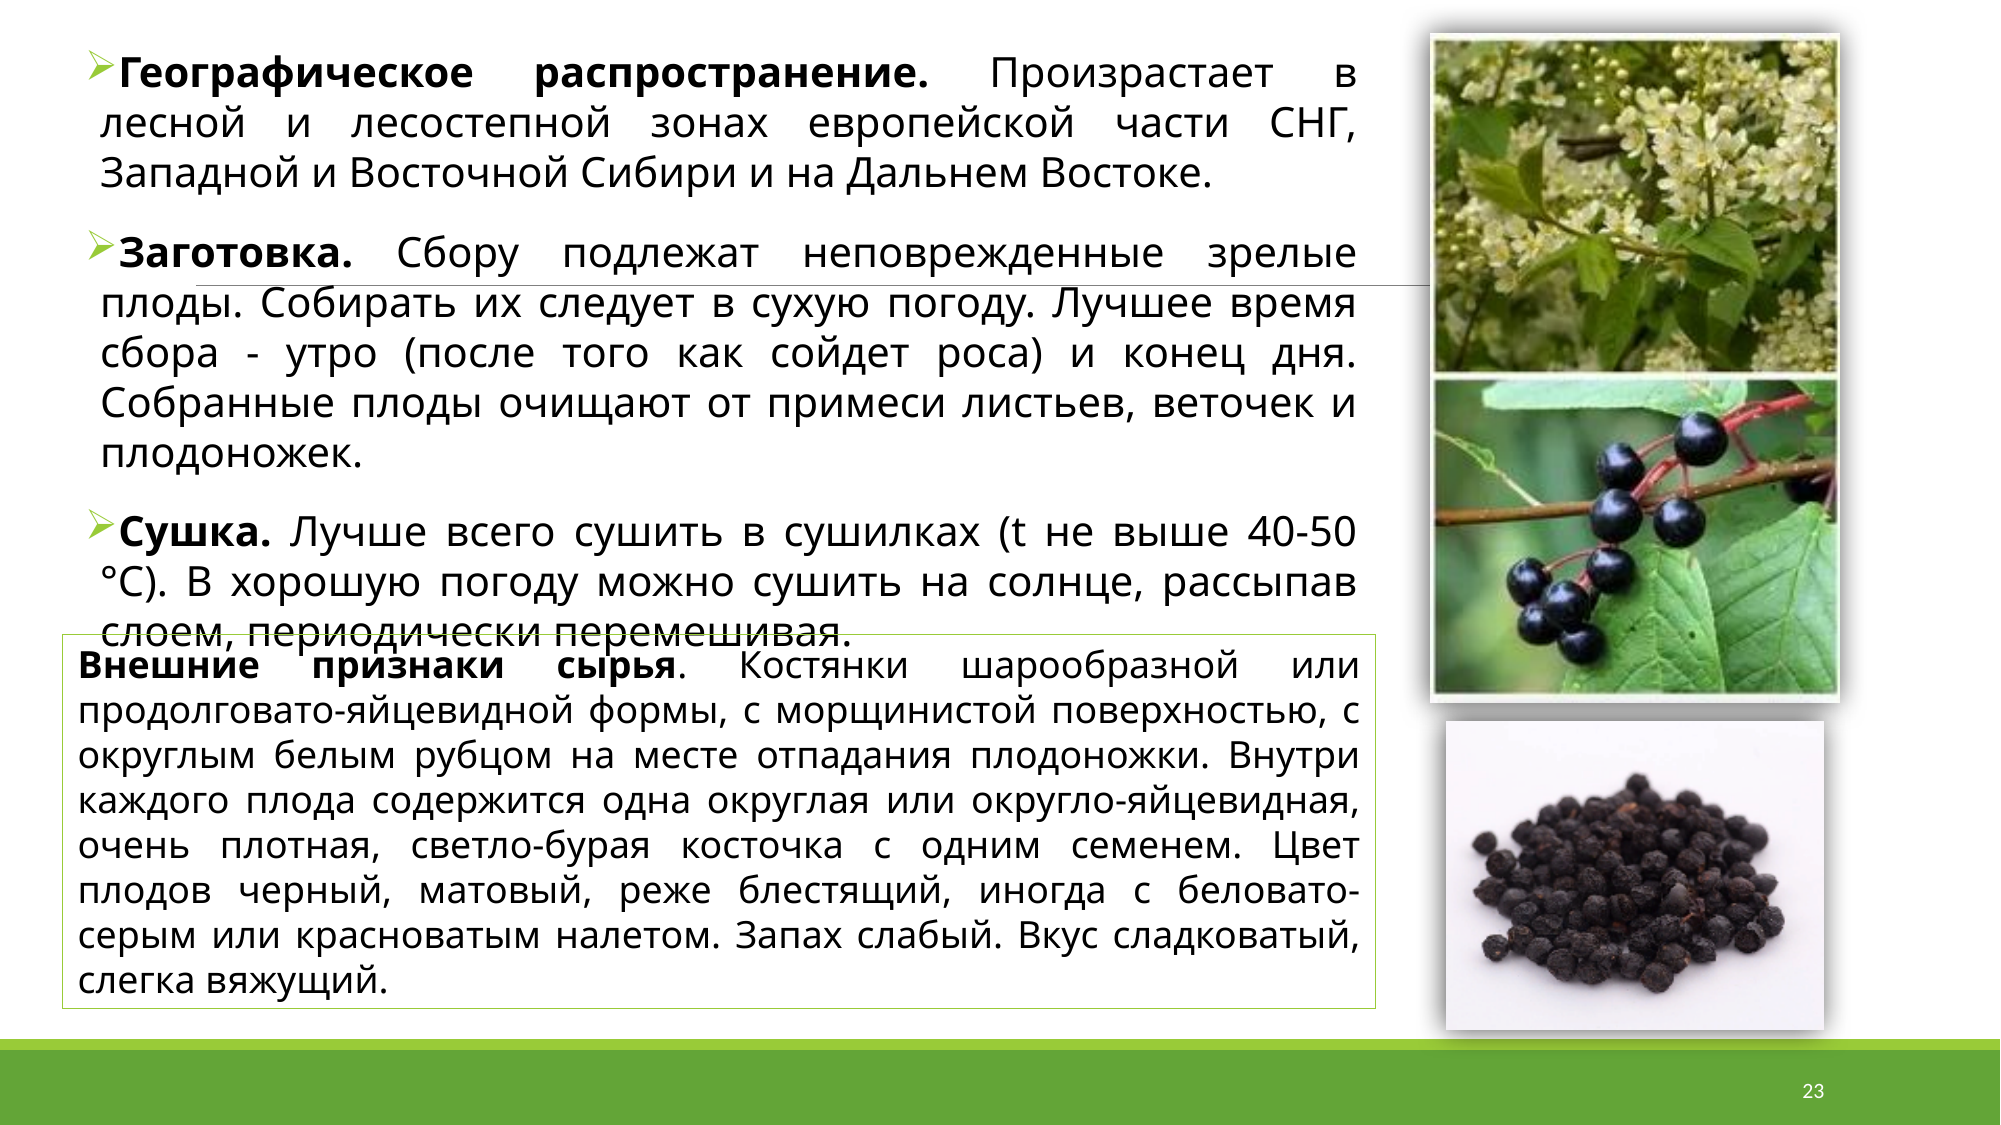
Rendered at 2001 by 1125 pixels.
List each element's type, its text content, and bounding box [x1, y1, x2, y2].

list Географическое распространение. Произрастает в лесной и лесостепной зонах европейской части СНГ, Западной и Восточной Сибири и на Дальнем Востоке. Заготовка. Сбору подлежат неповрежденные зрелые плоды. Собирать их следует в сухую погоду. Лучшее время сбора - утро (после того как сойдет роса) и конец дня. Собранные плоды очищают от примеси листьев, веточек и плодоножек. Сушка. Лучше всего сушить в сушилках (t не выше 40-50 °С). В хорошую погоду можно сушить на солнце, рассыпав слоем, периодически перемешивая. [85, 38, 1358, 634]
text_box Внешние признаки сырья. Костянки шарообразной или продолговато-яйцевидной формы, с морщинистой поверхностью, с округлым белым рубцом на месте отпадания плодоножки. Внутри каждого плода содержится одна округлая или округло-яйцевидная, очень плотная, светло-бурая косточка с одним семенем. Цвет плодов черный, матовый, реже блестящий, иногда с беловато-серым или красноватым налетом. Запах слабый. Вкус сладковатый, слегка вяжущий. [62, 634, 1376, 1009]
picture [1429, 33, 1840, 704]
slide_number 23 [1624, 1059, 1840, 1120]
picture [1445, 720, 1824, 1031]
